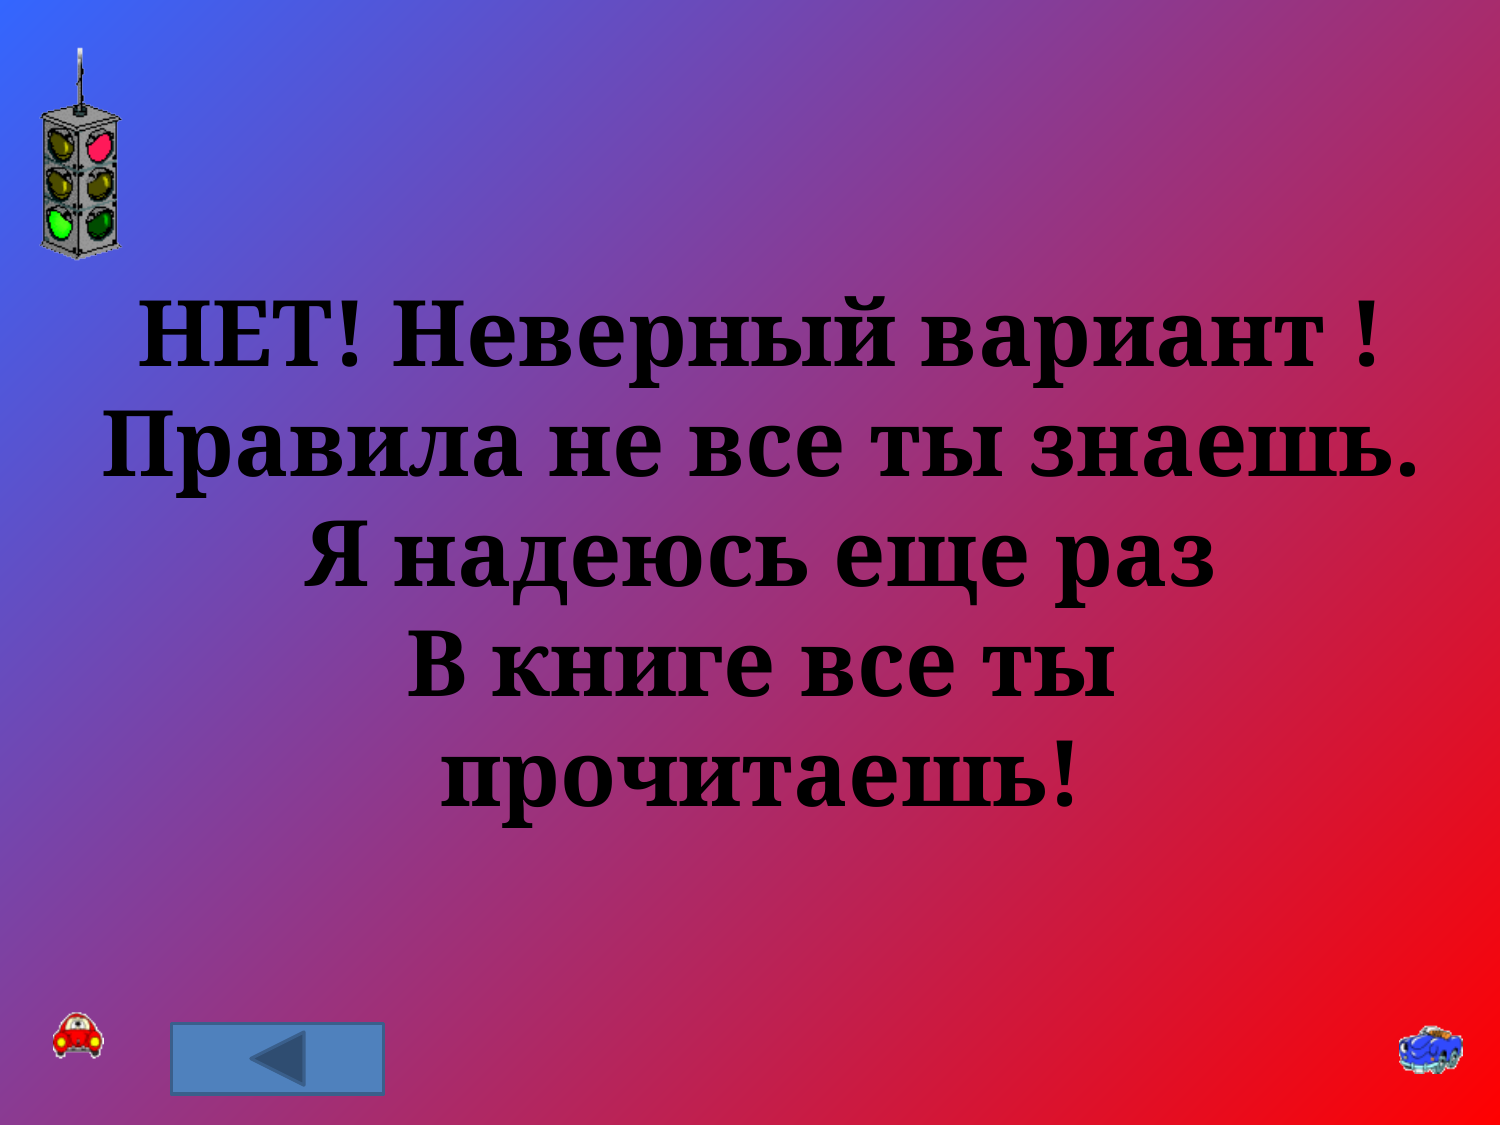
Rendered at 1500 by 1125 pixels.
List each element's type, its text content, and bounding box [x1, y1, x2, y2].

text_box НЕТ! Неверный вариант ! Правила не все ты знаешь. Я надеюсь еще раз В книге все ты прочитаешь! [64, 267, 1459, 832]
picture [1399, 1022, 1463, 1074]
picture [52, 1010, 104, 1062]
picture [28, 42, 130, 266]
text_box [170, 1022, 385, 1096]
